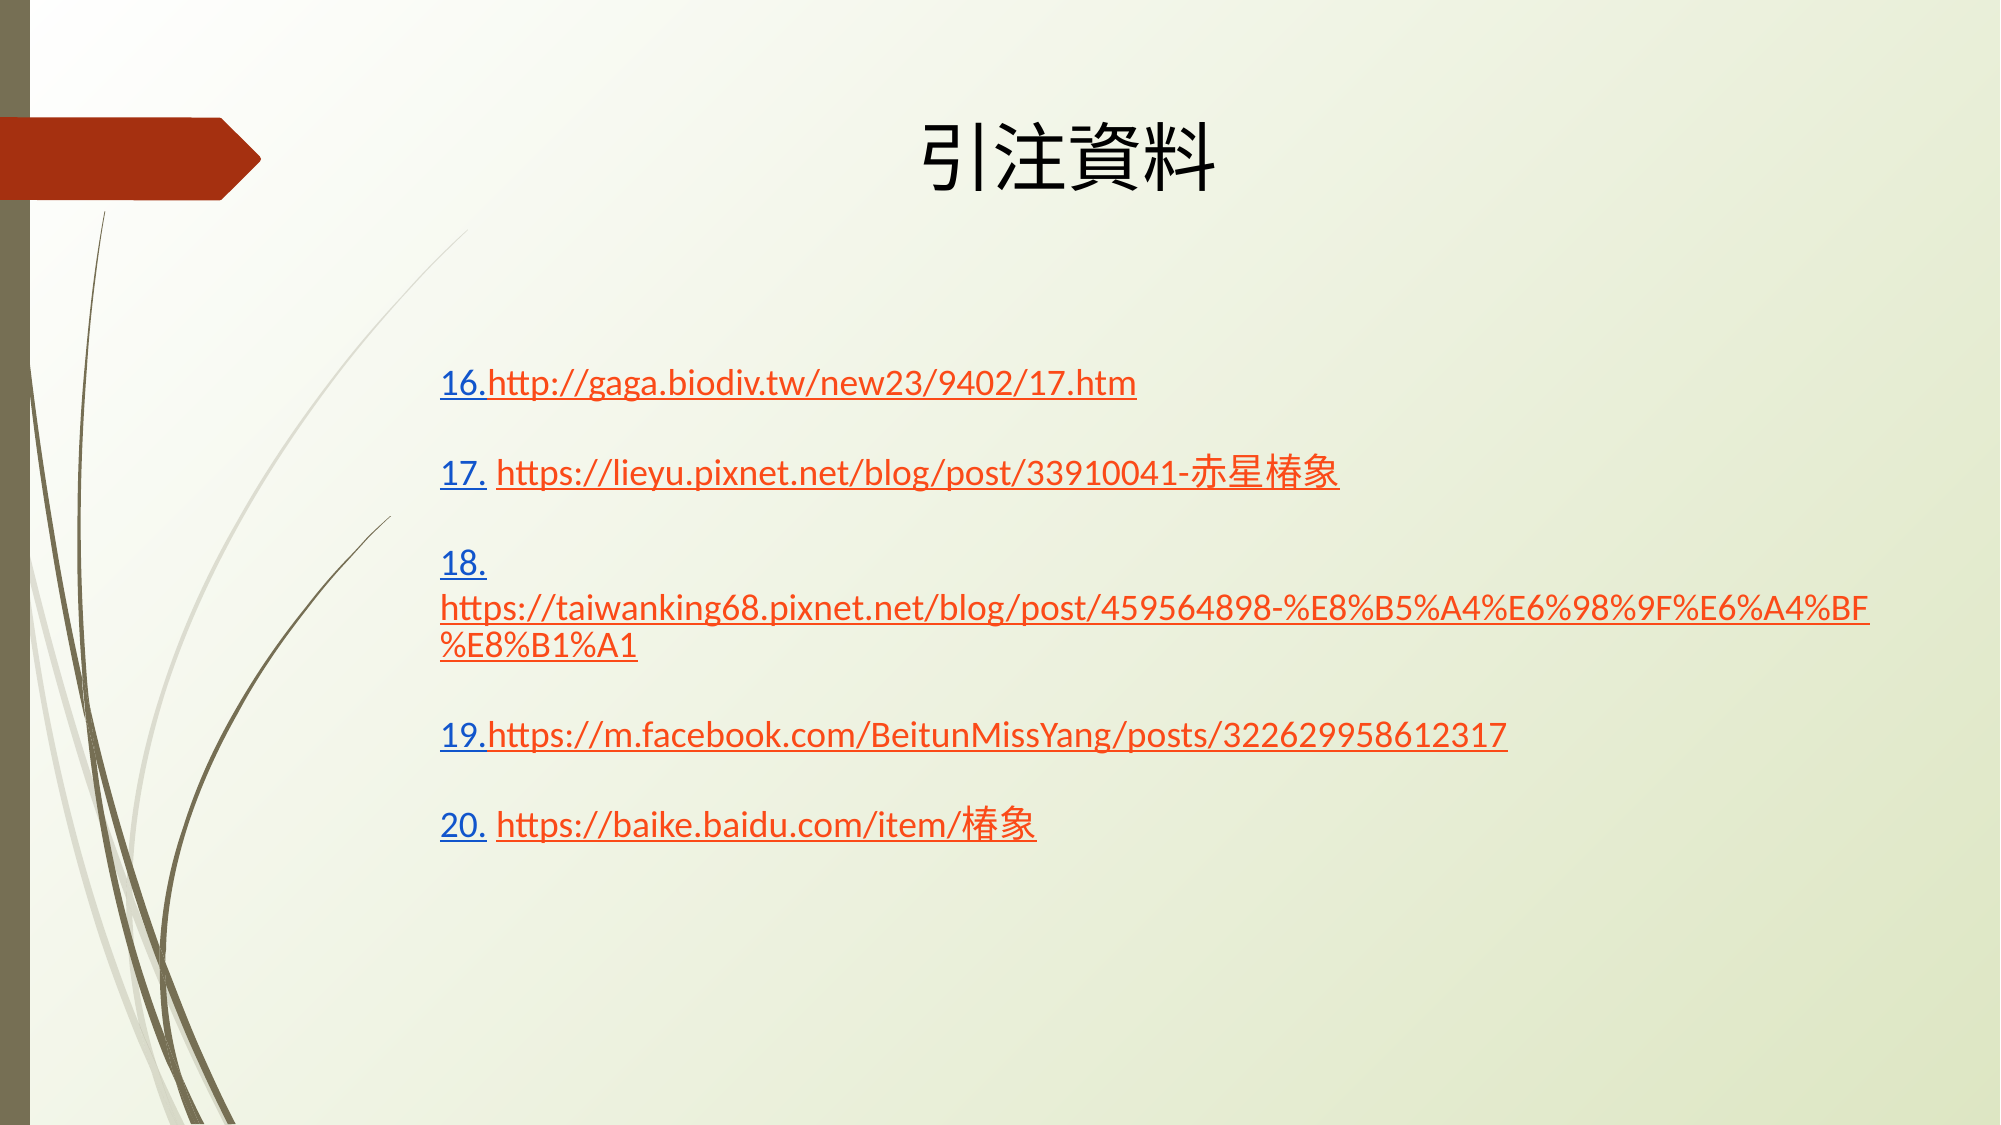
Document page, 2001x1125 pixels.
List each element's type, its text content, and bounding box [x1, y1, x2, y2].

list 16.http://gaga.biodiv.tw/new23/9402/17.htm 17.https://lieyu.pixnet.net/blog/post/33910041-赤星椿象 18.https://taiwanking68.pixnet.net/blog/post/459564898-%E8%B5%A4%E6%98%9F%E6%A4%BF%E8%B1%A1 19.https://m.facebook.com/BeitunMissYang/posts/322629958612317 20.https://baike.baidu.com/item/椿象 [424, 350, 1888, 970]
title 引注資料 [425, 102, 1888, 313]
